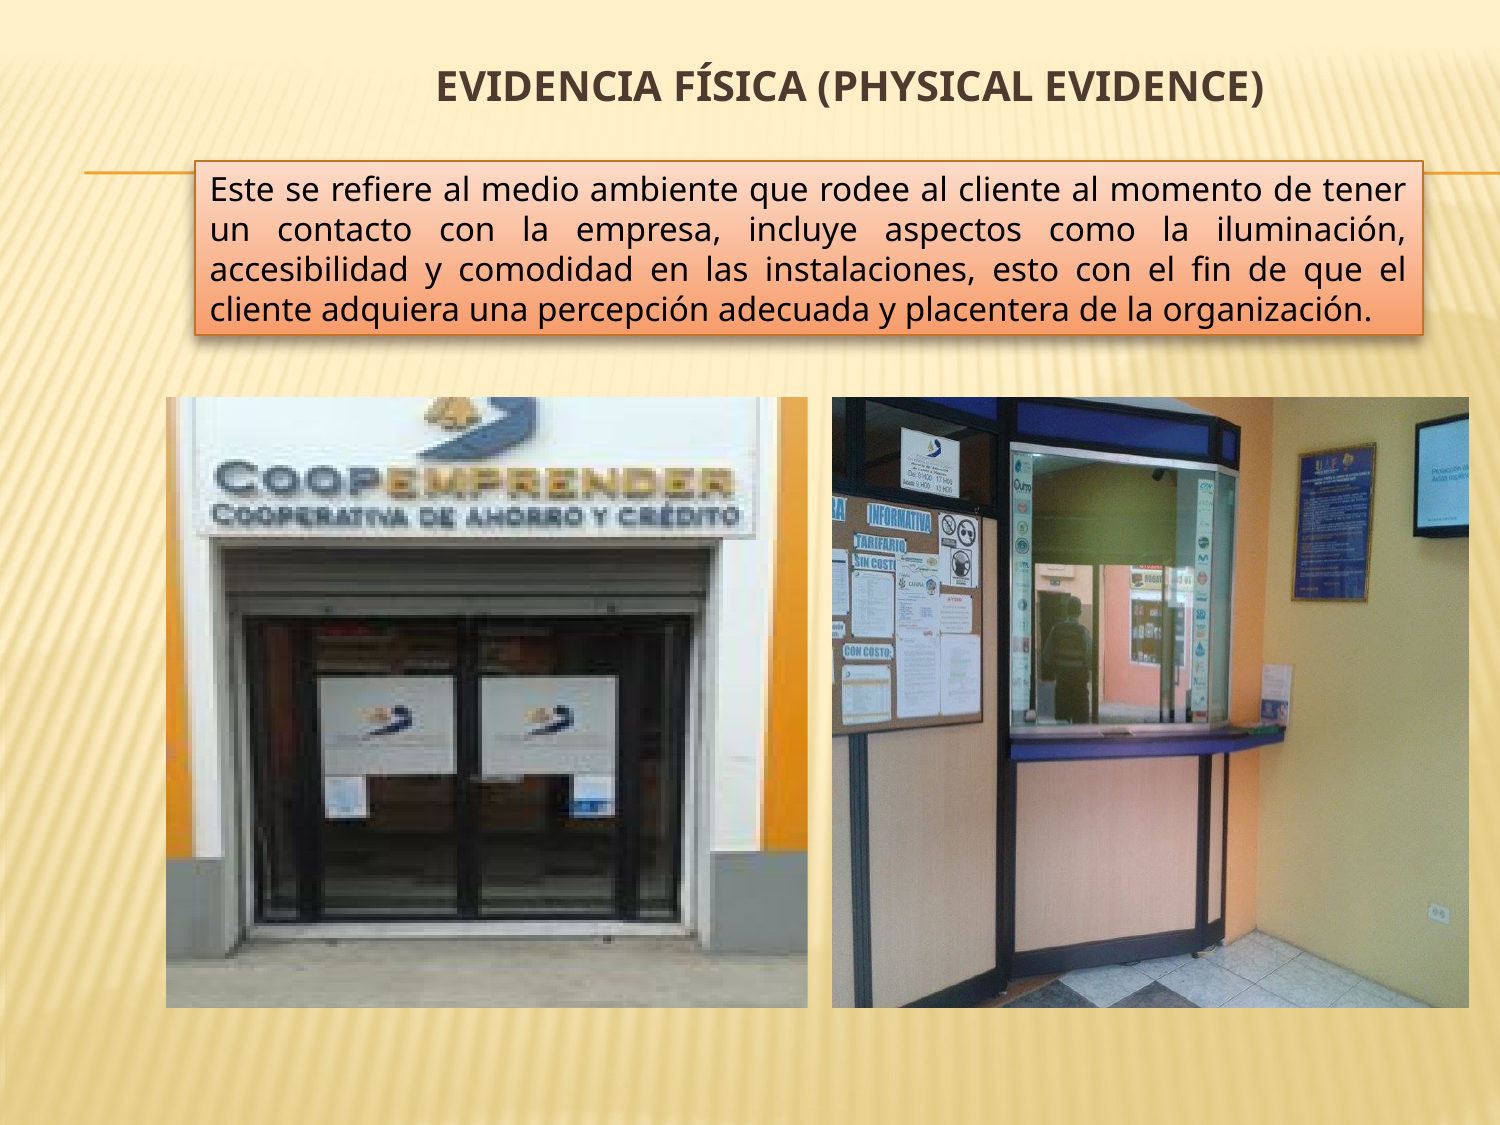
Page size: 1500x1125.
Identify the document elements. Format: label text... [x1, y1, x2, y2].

text_box Este se refiere al medio ambiente que rodee al cliente al momento de tener un contacto con la empresa, incluye aspectos como la iluminación, accesibilidad y comodidad en las instalaciones, esto con el fin de que el cliente adquiera una percepción adecuada y placentera de la organización. [194, 160, 1424, 336]
title EVIDENCIA FÍSICA (PHYSICAL EVIDENCE) [235, 45, 1466, 126]
picture [832, 396, 1469, 1009]
picture [165, 396, 808, 1009]
